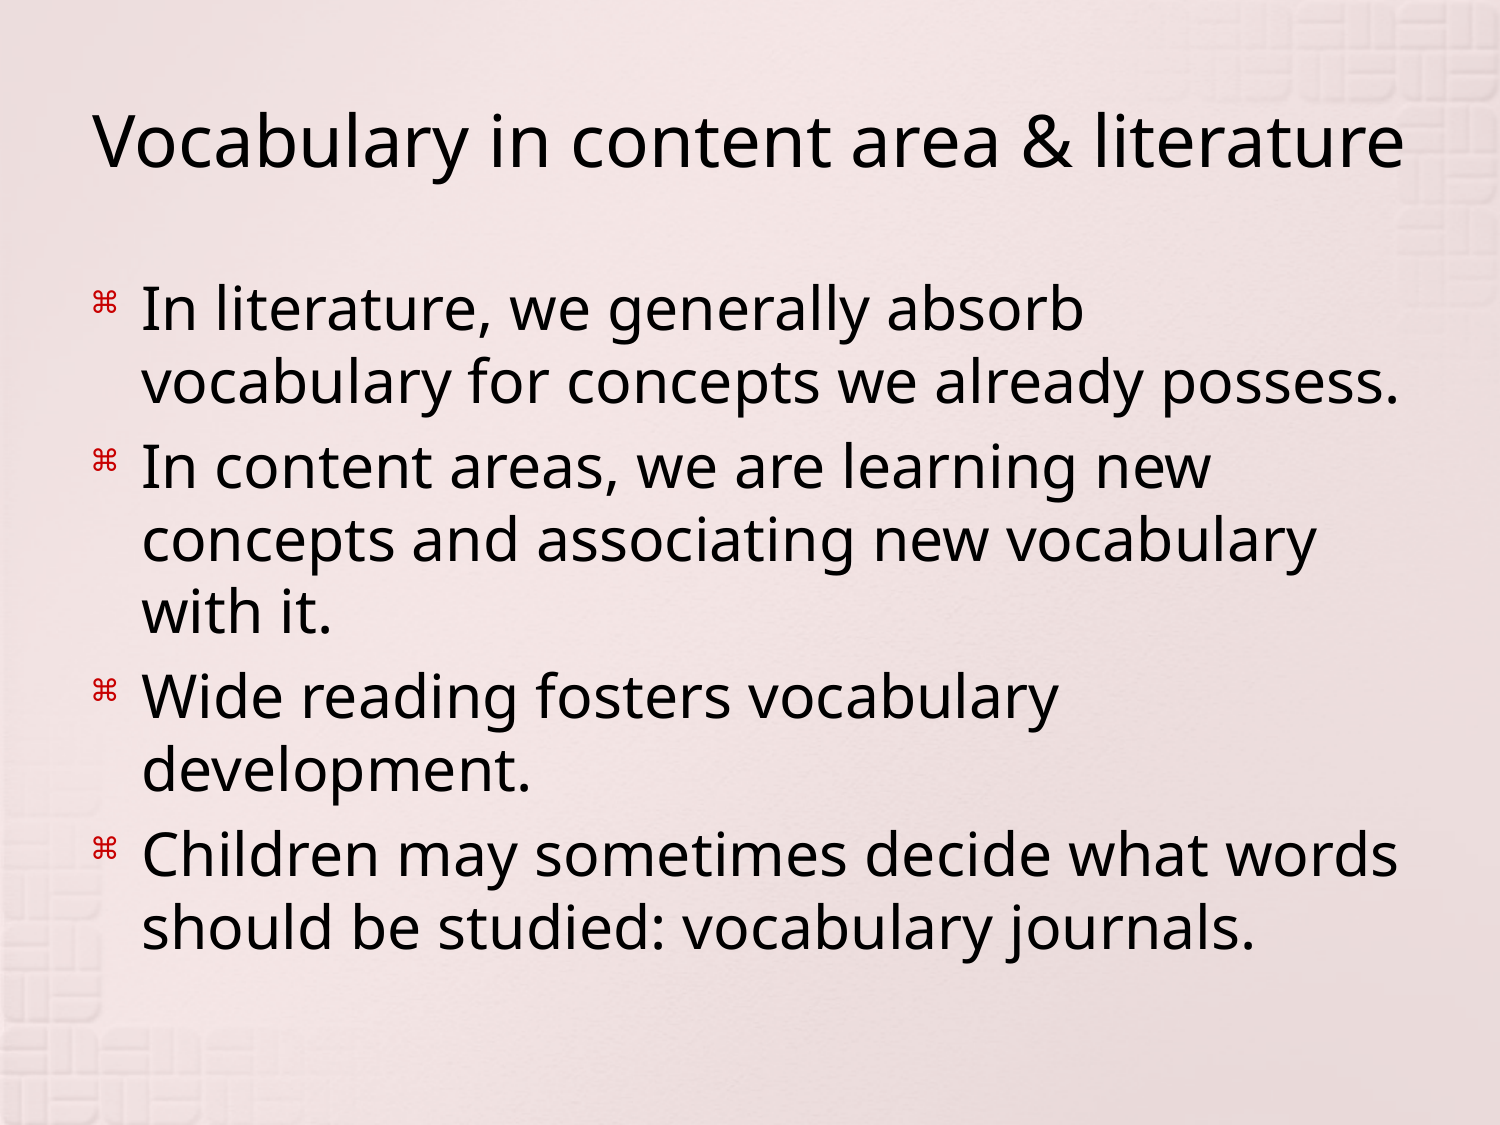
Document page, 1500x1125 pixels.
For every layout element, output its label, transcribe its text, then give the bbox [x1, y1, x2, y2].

list In literature, we generally absorb vocabulary for concepts we already possess. In content areas, we are learning new concepts and associating new vocabulary with it. Wide reading fosters vocabulary development. Children may sometimes decide what words should be studied: vocabulary journals. [75, 262, 1425, 1005]
title Vocabulary in content area & literature [75, 45, 1425, 233]
